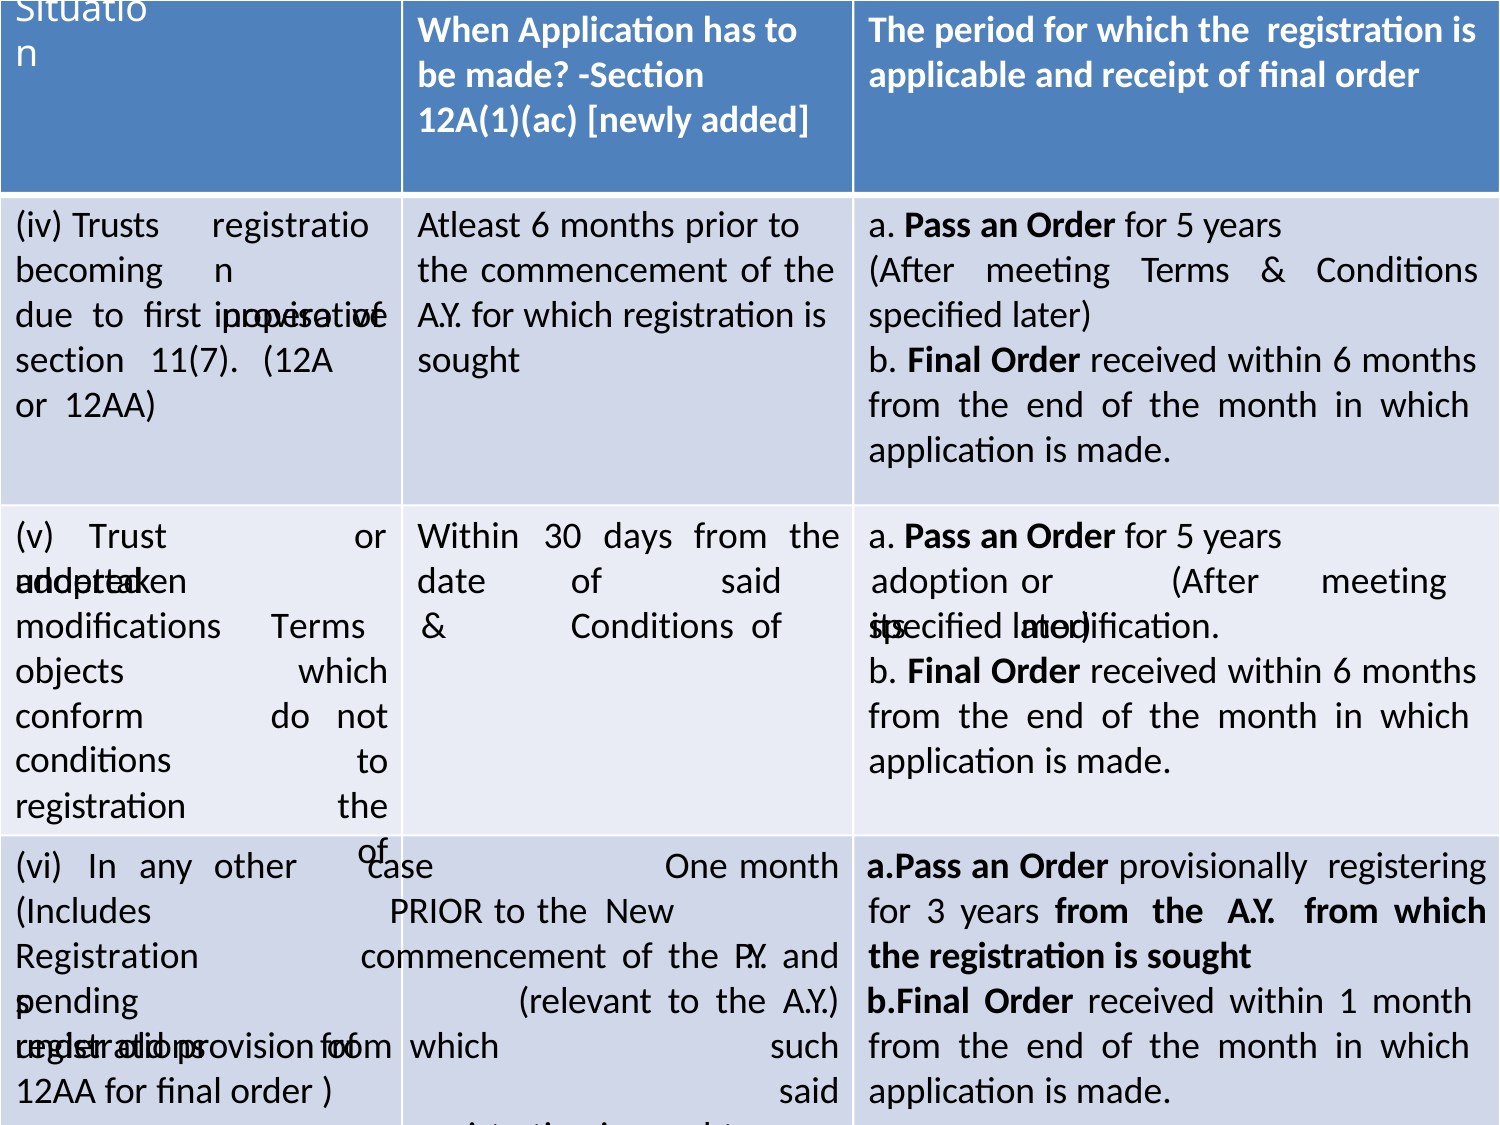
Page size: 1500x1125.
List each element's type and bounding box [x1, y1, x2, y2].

text_box [0, 0, 1500, 1125]
